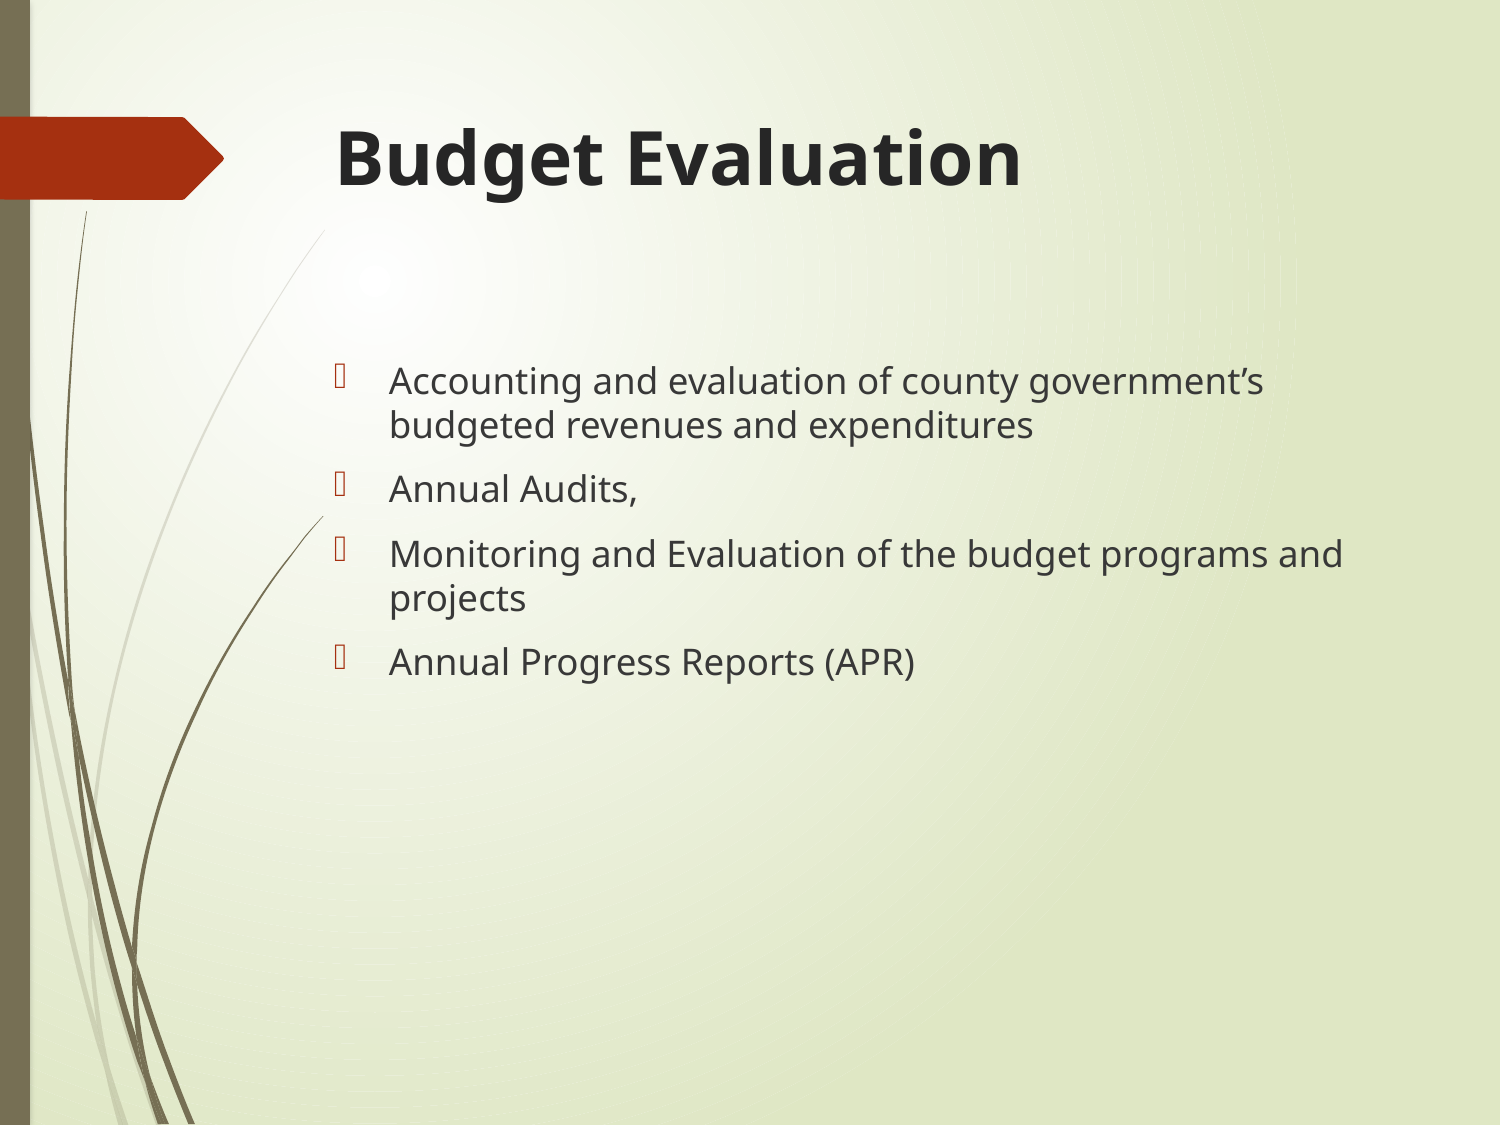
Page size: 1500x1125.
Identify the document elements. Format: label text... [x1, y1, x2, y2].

title Budget Evaluation [319, 102, 1400, 313]
list Accounting and evaluation of county government’s budgeted revenues and expenditures Annual Audits, Monitoring and Evaluation of the budget programs and projects Annual Progress Reports (APR) [318, 350, 1400, 970]
